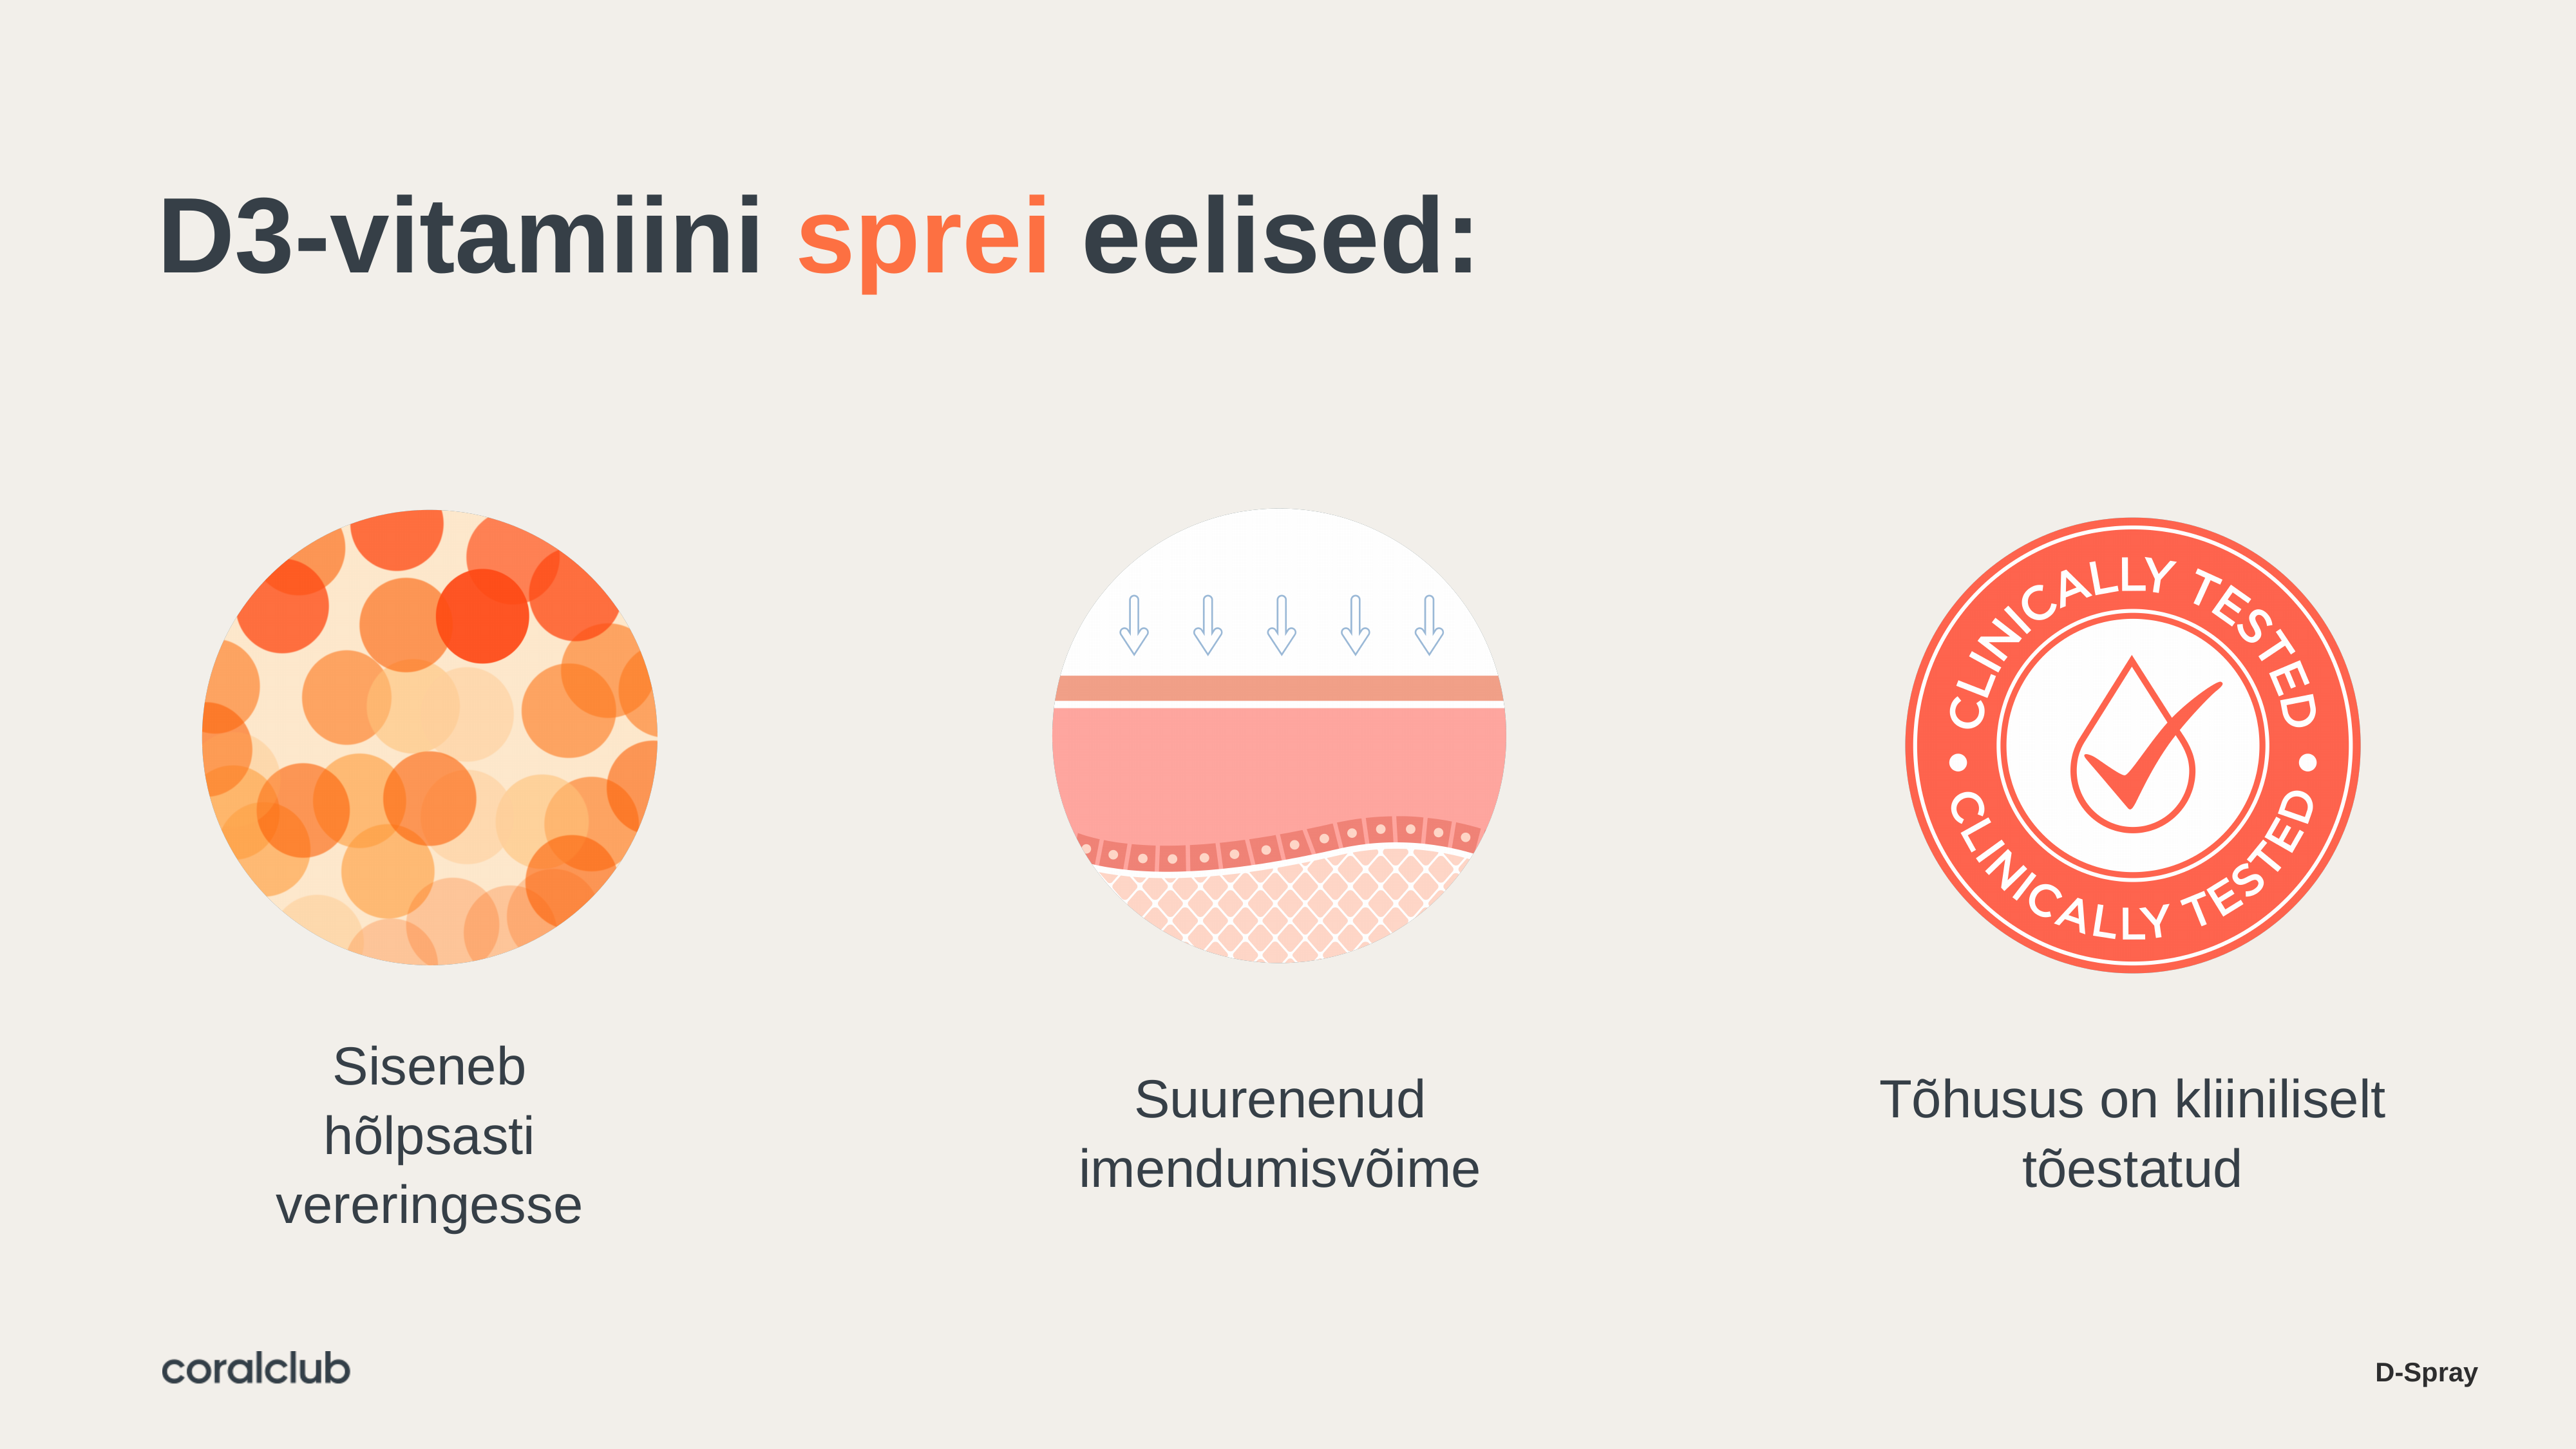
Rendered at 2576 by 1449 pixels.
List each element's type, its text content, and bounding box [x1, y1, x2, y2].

picture [190, 498, 670, 972]
text_box D-Spray [2367, 1350, 2486, 1395]
picture [1023, 468, 1537, 1016]
text_box Suurenenud imendumisvõime [949, 1053, 1612, 1204]
text_box Siseneb hõlpsasti vereringesse [214, 1020, 645, 1240]
text_box Tõhusus on kliiniliselt tõestatud [1784, 1053, 2482, 1204]
picture [1797, 410, 2468, 1081]
picture [162, 1351, 350, 1385]
text_box D3-vitamiini sprei eelised: [149, 158, 2421, 302]
